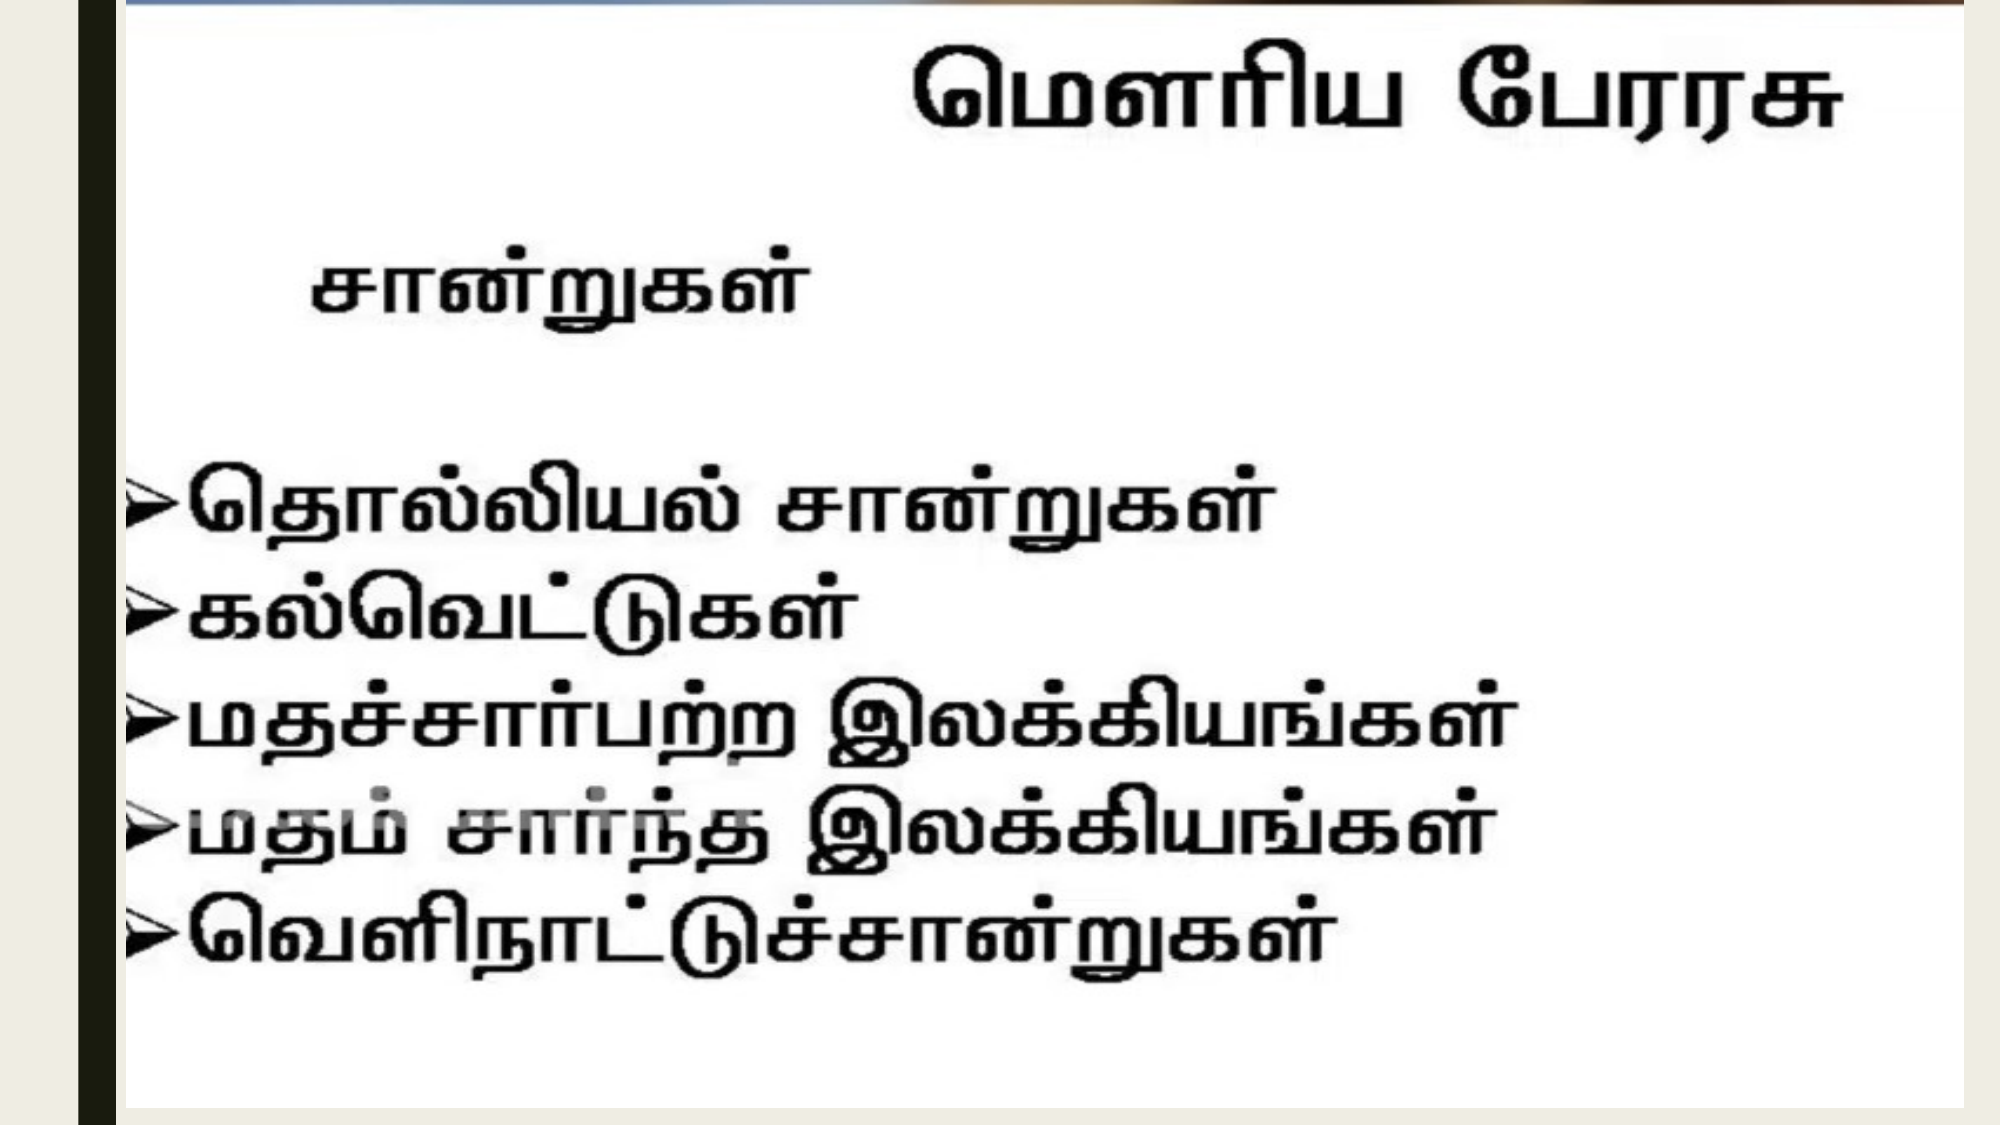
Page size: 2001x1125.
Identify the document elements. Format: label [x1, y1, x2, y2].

list [126, 0, 1964, 1108]
